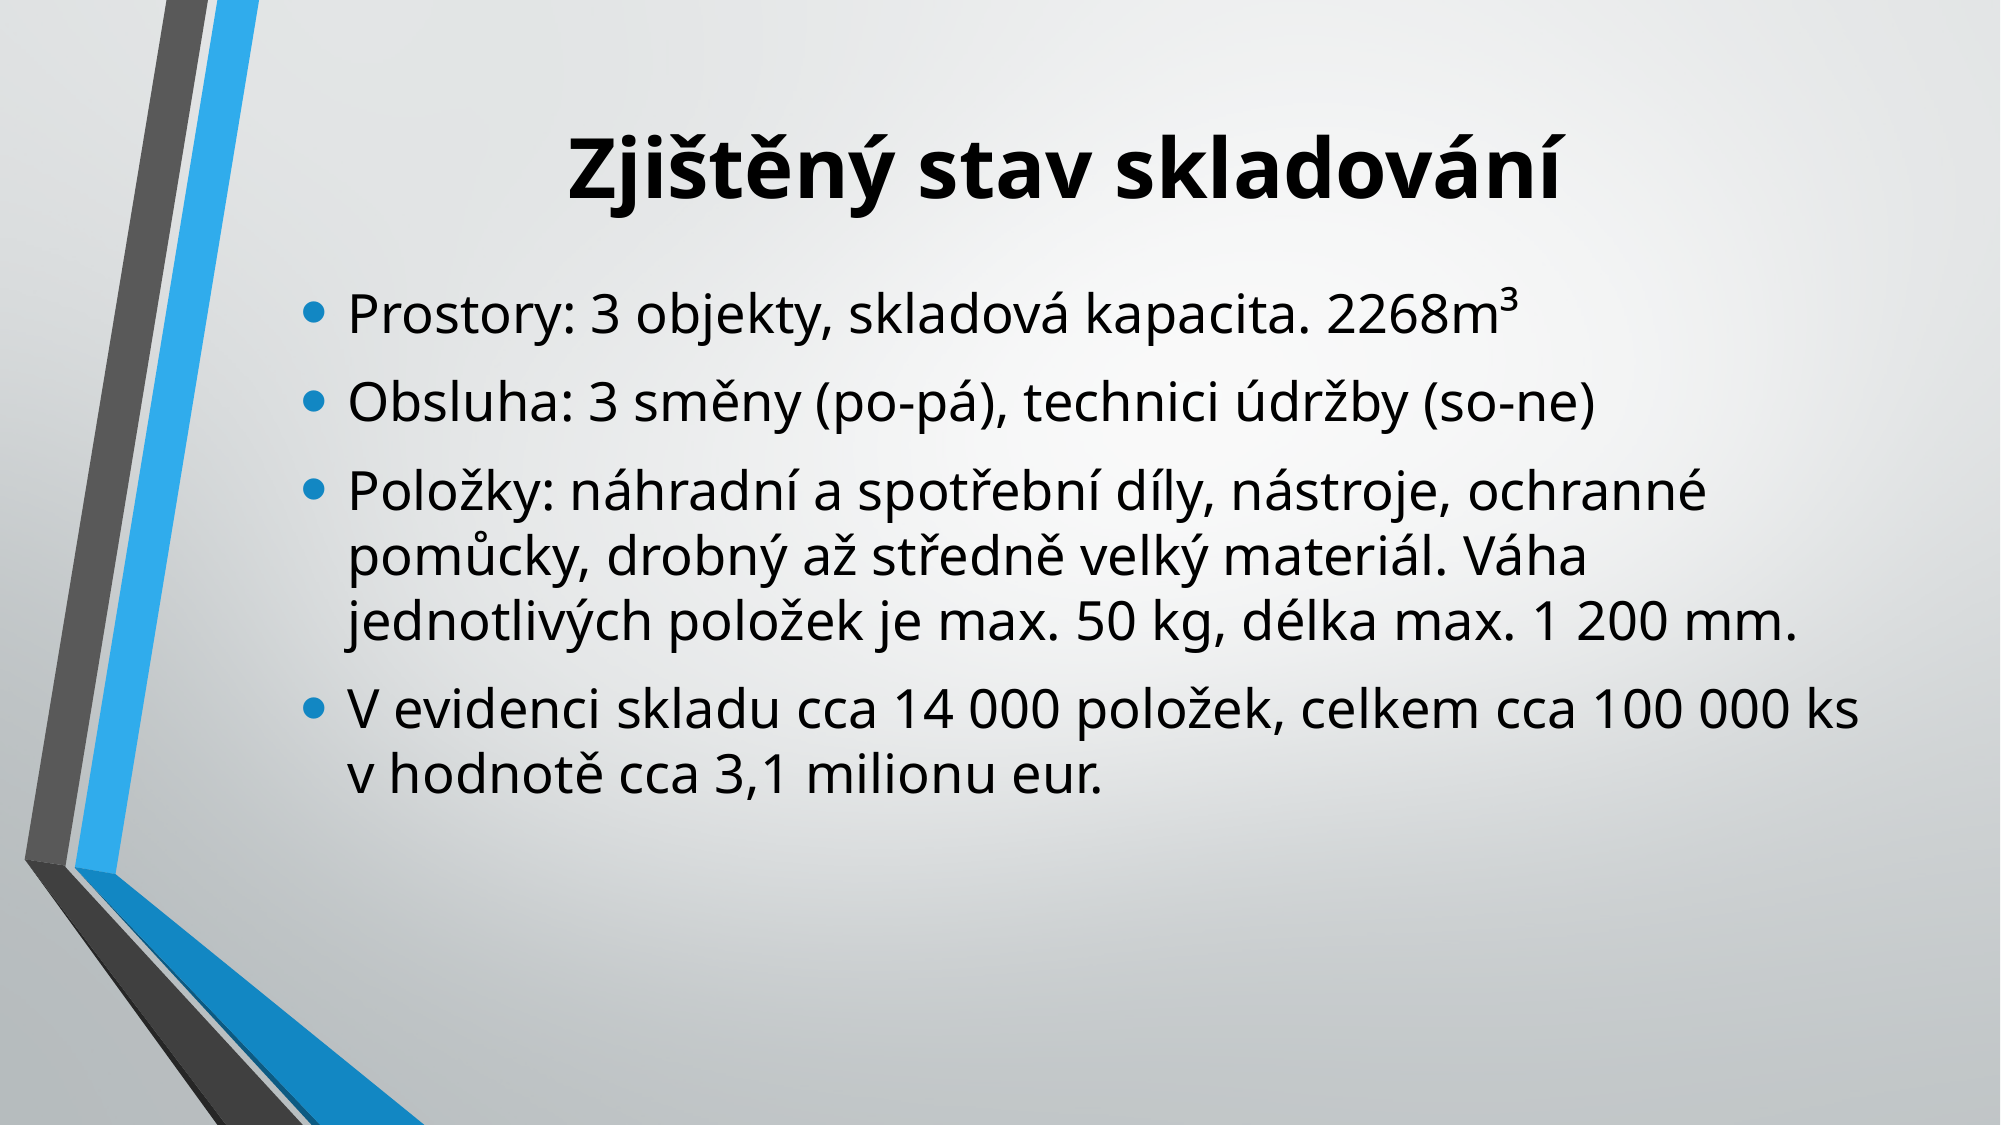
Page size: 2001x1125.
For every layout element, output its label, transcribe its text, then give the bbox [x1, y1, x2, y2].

title Zjištěný stav skladování [245, 65, 1887, 264]
list Prostory: 3 objekty, skladová kapacita. 2268m³ Obsluha: 3 směny (po-pá), technici údržby (so-ne) Položky: náhradní a spotřební díly, nástroje, ochranné pomůcky, drobný až středně velký materiál. Váha jednotlivých položek je max. 50 kg, délka max. 1 200 mm. V evidenci skladu cca 14 000 položek, celkem cca 100 000 ks v hodnotě cca 3,1 milionu eur. [285, 271, 1887, 888]
footer [0, 965, 2000, 1025]
